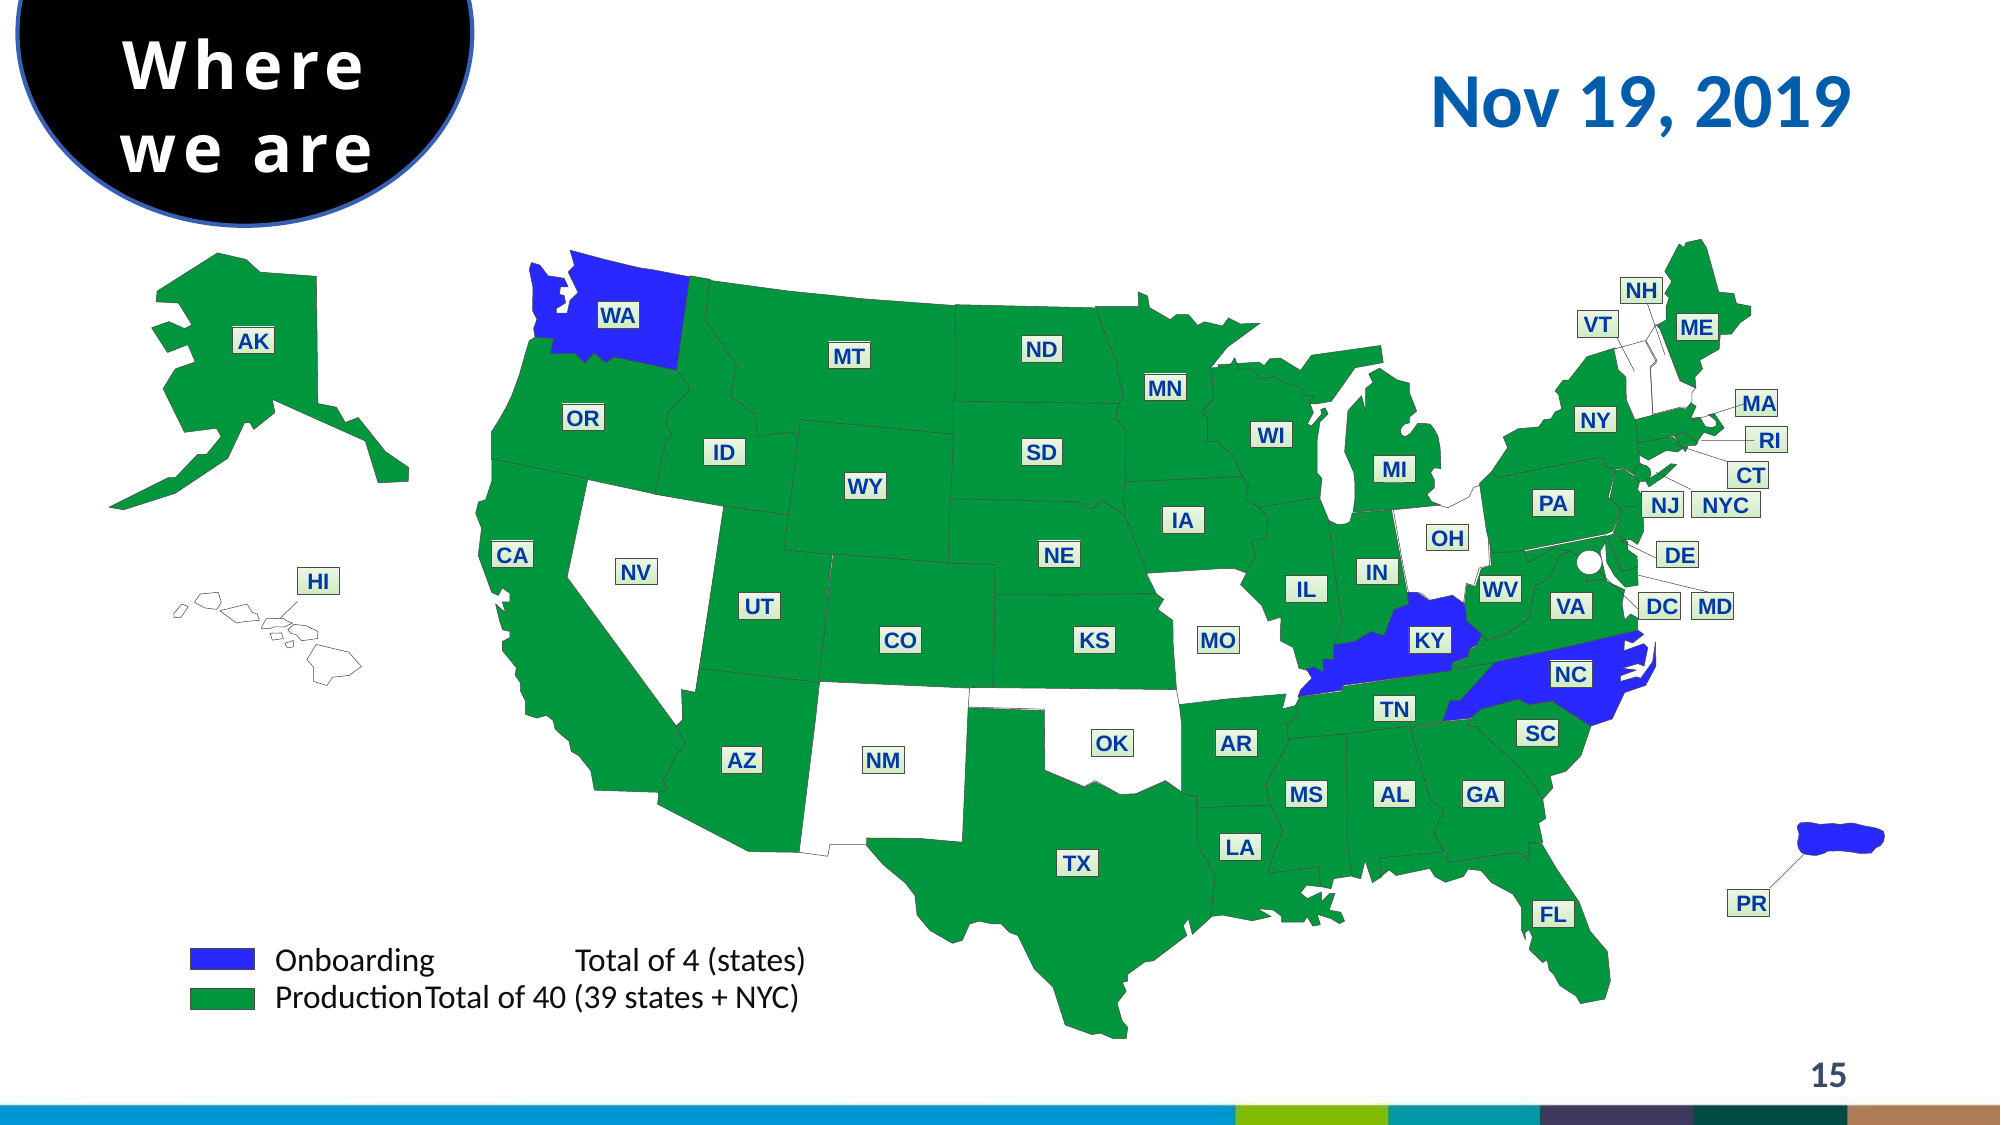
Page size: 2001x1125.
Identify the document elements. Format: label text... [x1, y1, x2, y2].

picture [0, 1096, 2000, 1125]
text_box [108, 238, 1886, 1039]
slide_number 15 [1412, 1050, 1863, 1103]
text_box [115, 194, 375, 228]
text_box [15, 0, 475, 138]
text_box Where we are [51, 11, 442, 194]
title NMI Implementation Status Nov 19, 2019 [442, 45, 1900, 151]
